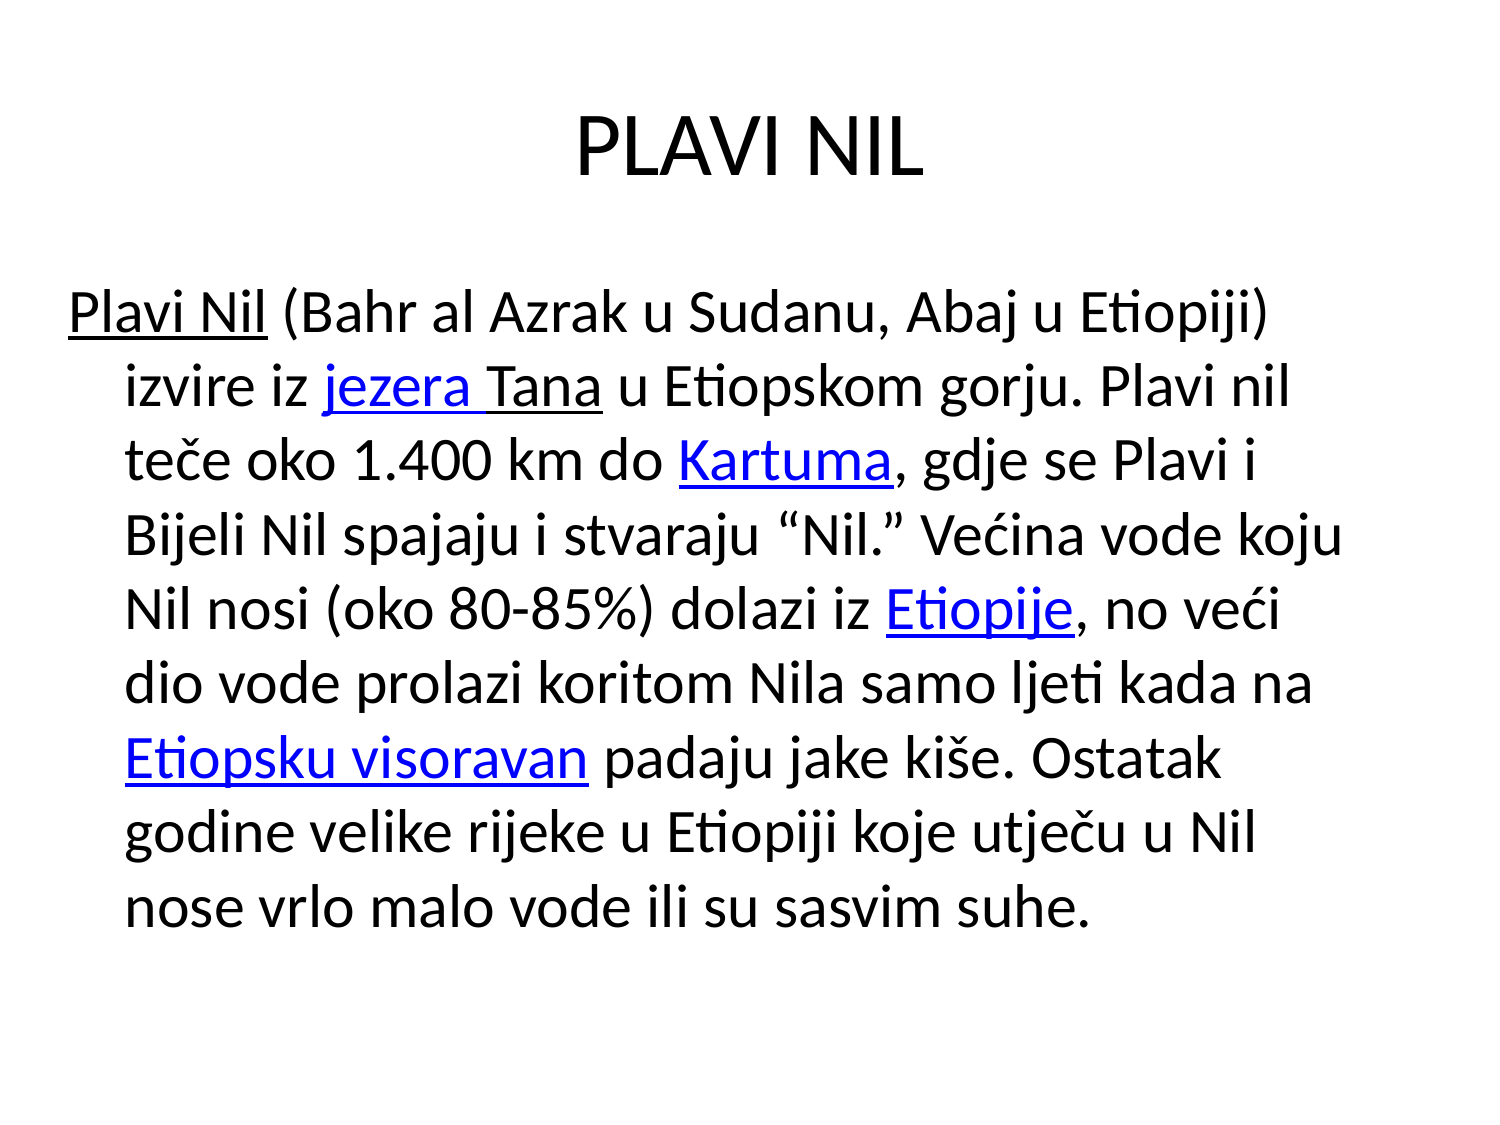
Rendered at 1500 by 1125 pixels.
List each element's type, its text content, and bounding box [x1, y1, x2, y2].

list Plavi Nil (Bahr al Azrak u Sudanu, Abaj u Etiopiji) izvire iz jezera Tana u Etiopskom gorju. Plavi nil teče oko 1.400 km do Kartuma, gdje se Plavi i Bijeli Nil spajaju i stvaraju “Nil.” Većina vode koju Nil nosi (oko 80-85%) dolazi iz Etiopije, no veći dio vode prolazi koritom Nila samo ljeti kada na Etiopsku visoravan padaju jake kiše. Ostatak godine velike rijeke u Etiopiji koje utječu u Nil nose vrlo malo vode ili su sasvim suhe. [53, 262, 1365, 1012]
title PLAVI NIL [75, 45, 1425, 233]
